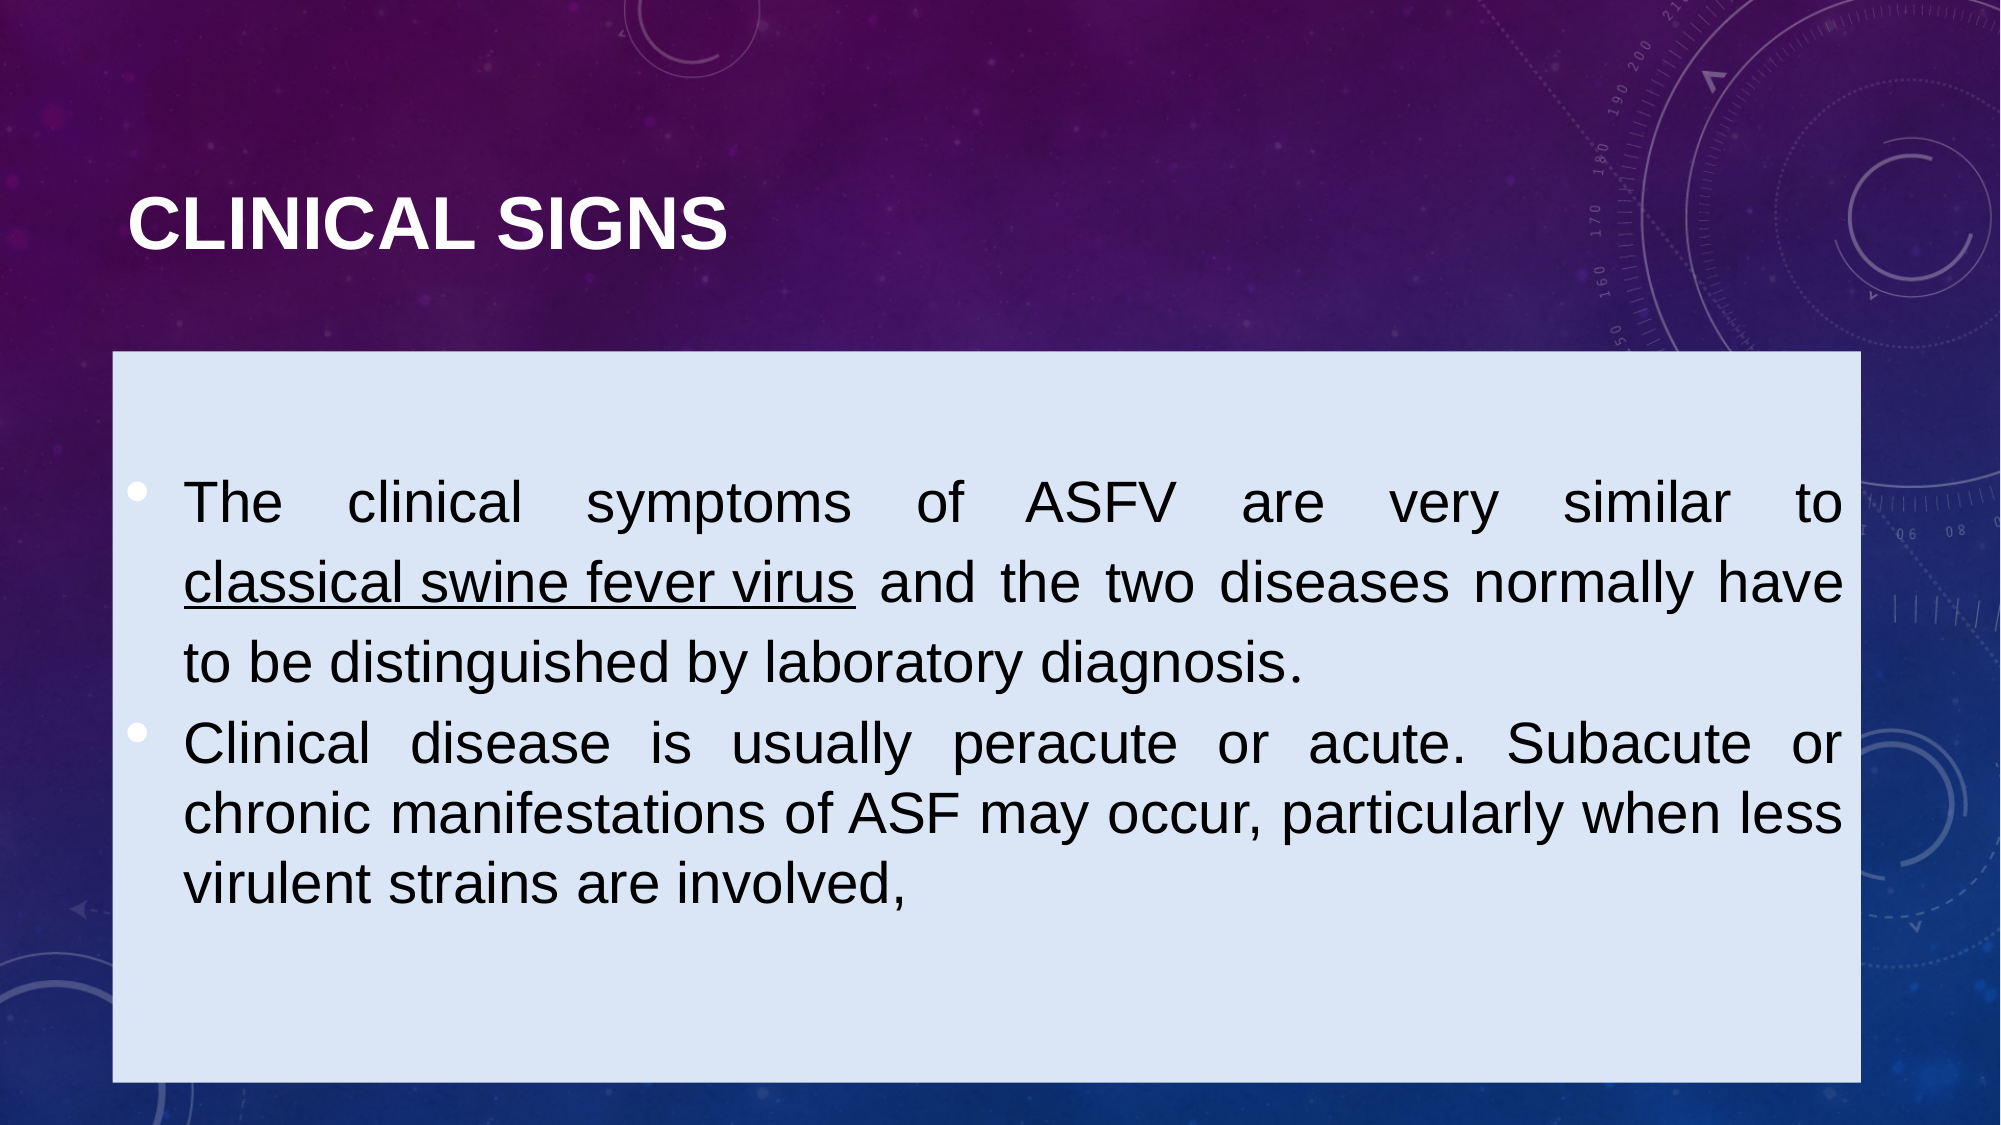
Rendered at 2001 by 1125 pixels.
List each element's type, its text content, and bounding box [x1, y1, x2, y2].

title CLINICAL SIGNS [112, 99, 1775, 339]
picture [0, 0, 2001, 1125]
list The clinical symptoms of ASFV are very similar to classical swine fever virus and the two diseases normally have to be distinguished by laboratory diagnosis. Clinical disease is usually peracute or acute. Subacute or chronic manifestations of ASF may occur, particularly when less virulent strains are involved, [112, 351, 1861, 1083]
